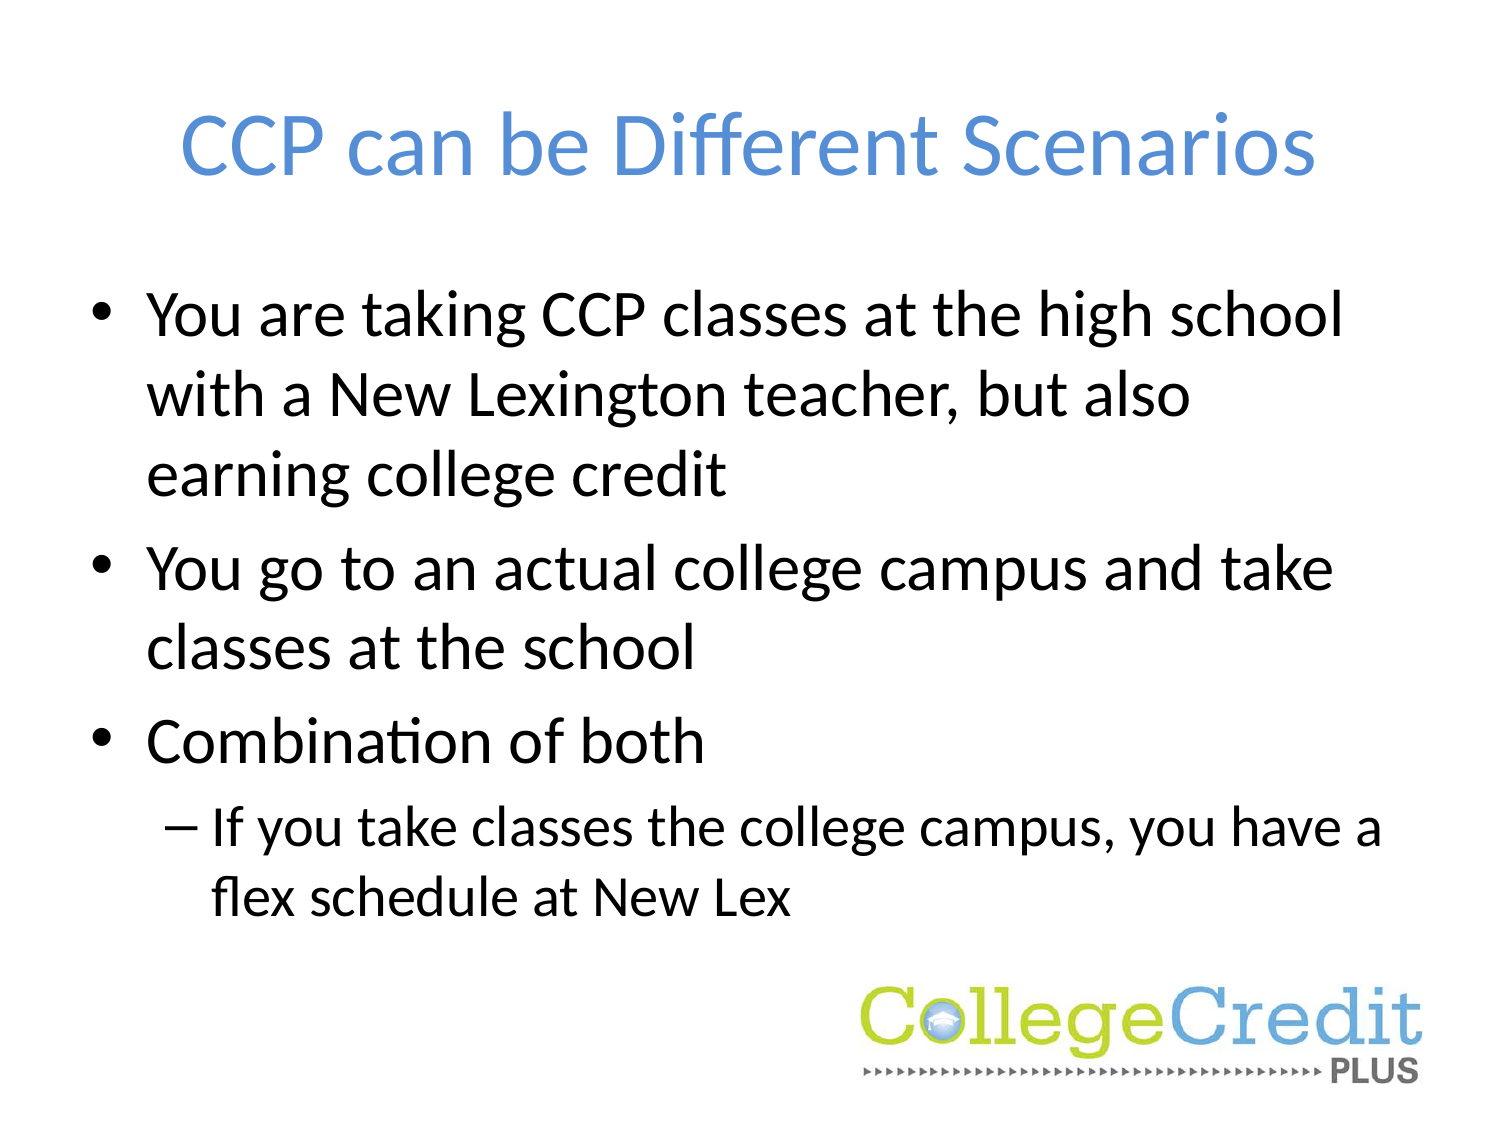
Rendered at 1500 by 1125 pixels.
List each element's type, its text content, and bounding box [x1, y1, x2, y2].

title CCP can be Different Scenarios [75, 45, 1425, 233]
list You are taking CCP classes at the high school with a New Lexington teacher, but also earning college credit You go to an actual college campus and take classes at the school Combination of both If you take classes the college campus, you have a flex schedule at New Lex [75, 262, 1425, 1005]
picture [845, 956, 1438, 1105]
